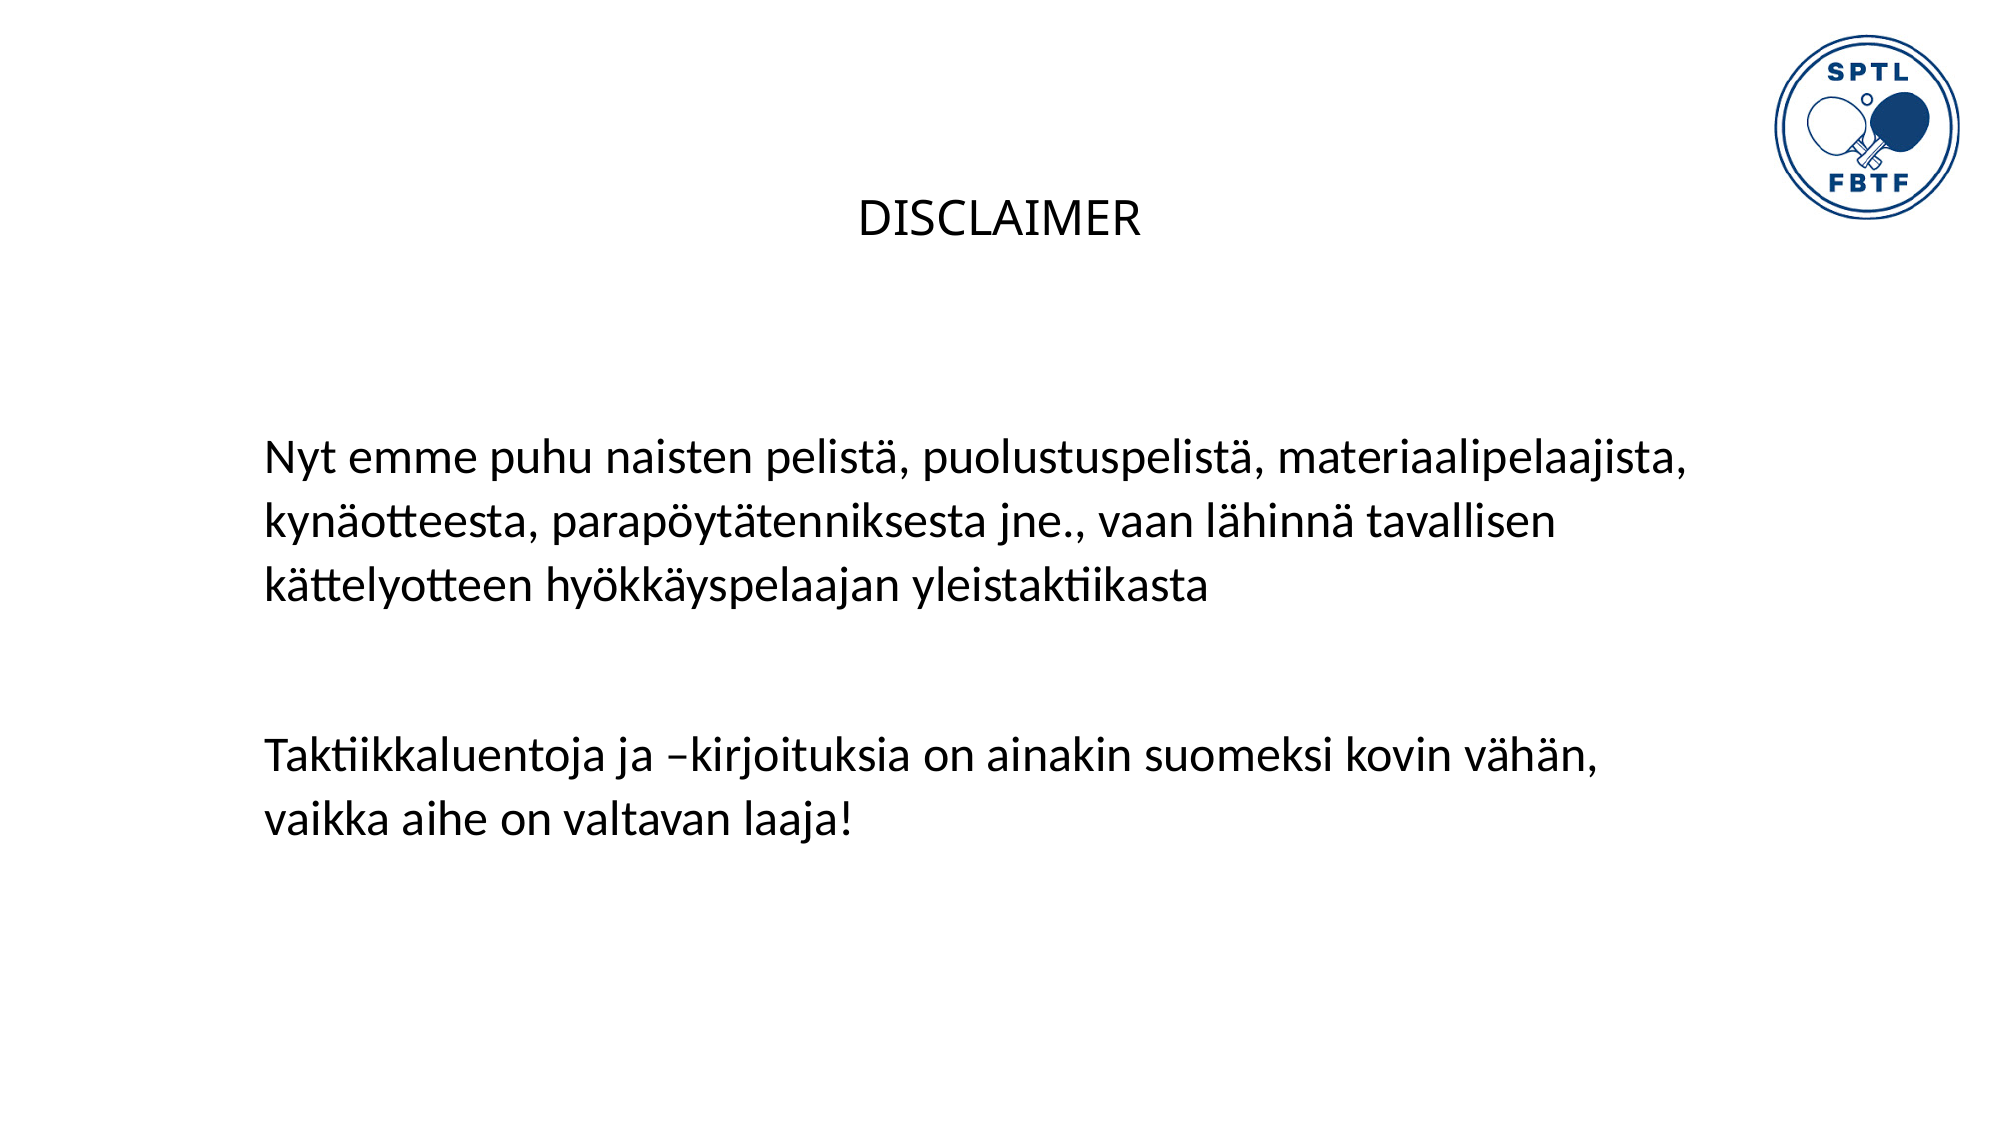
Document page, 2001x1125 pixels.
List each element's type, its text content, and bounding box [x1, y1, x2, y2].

title DISCLAIMER [249, 184, 1750, 245]
subtitle Nyt emme puhu naisten pelistä, puolustuspelistä, materiaalipelaajista, kynäotteesta, parapöytätenniksesta jne., vaan lähinnä tavallisen kättelyotteen hyökkäyspelaajan yleistaktiikasta Taktiikkaluentoja ja –kirjoituksia on ainakin suomeksi kovin vähän, vaikka aihe on valtavan laaja! [249, 245, 1750, 1074]
picture [1774, 34, 1960, 220]
